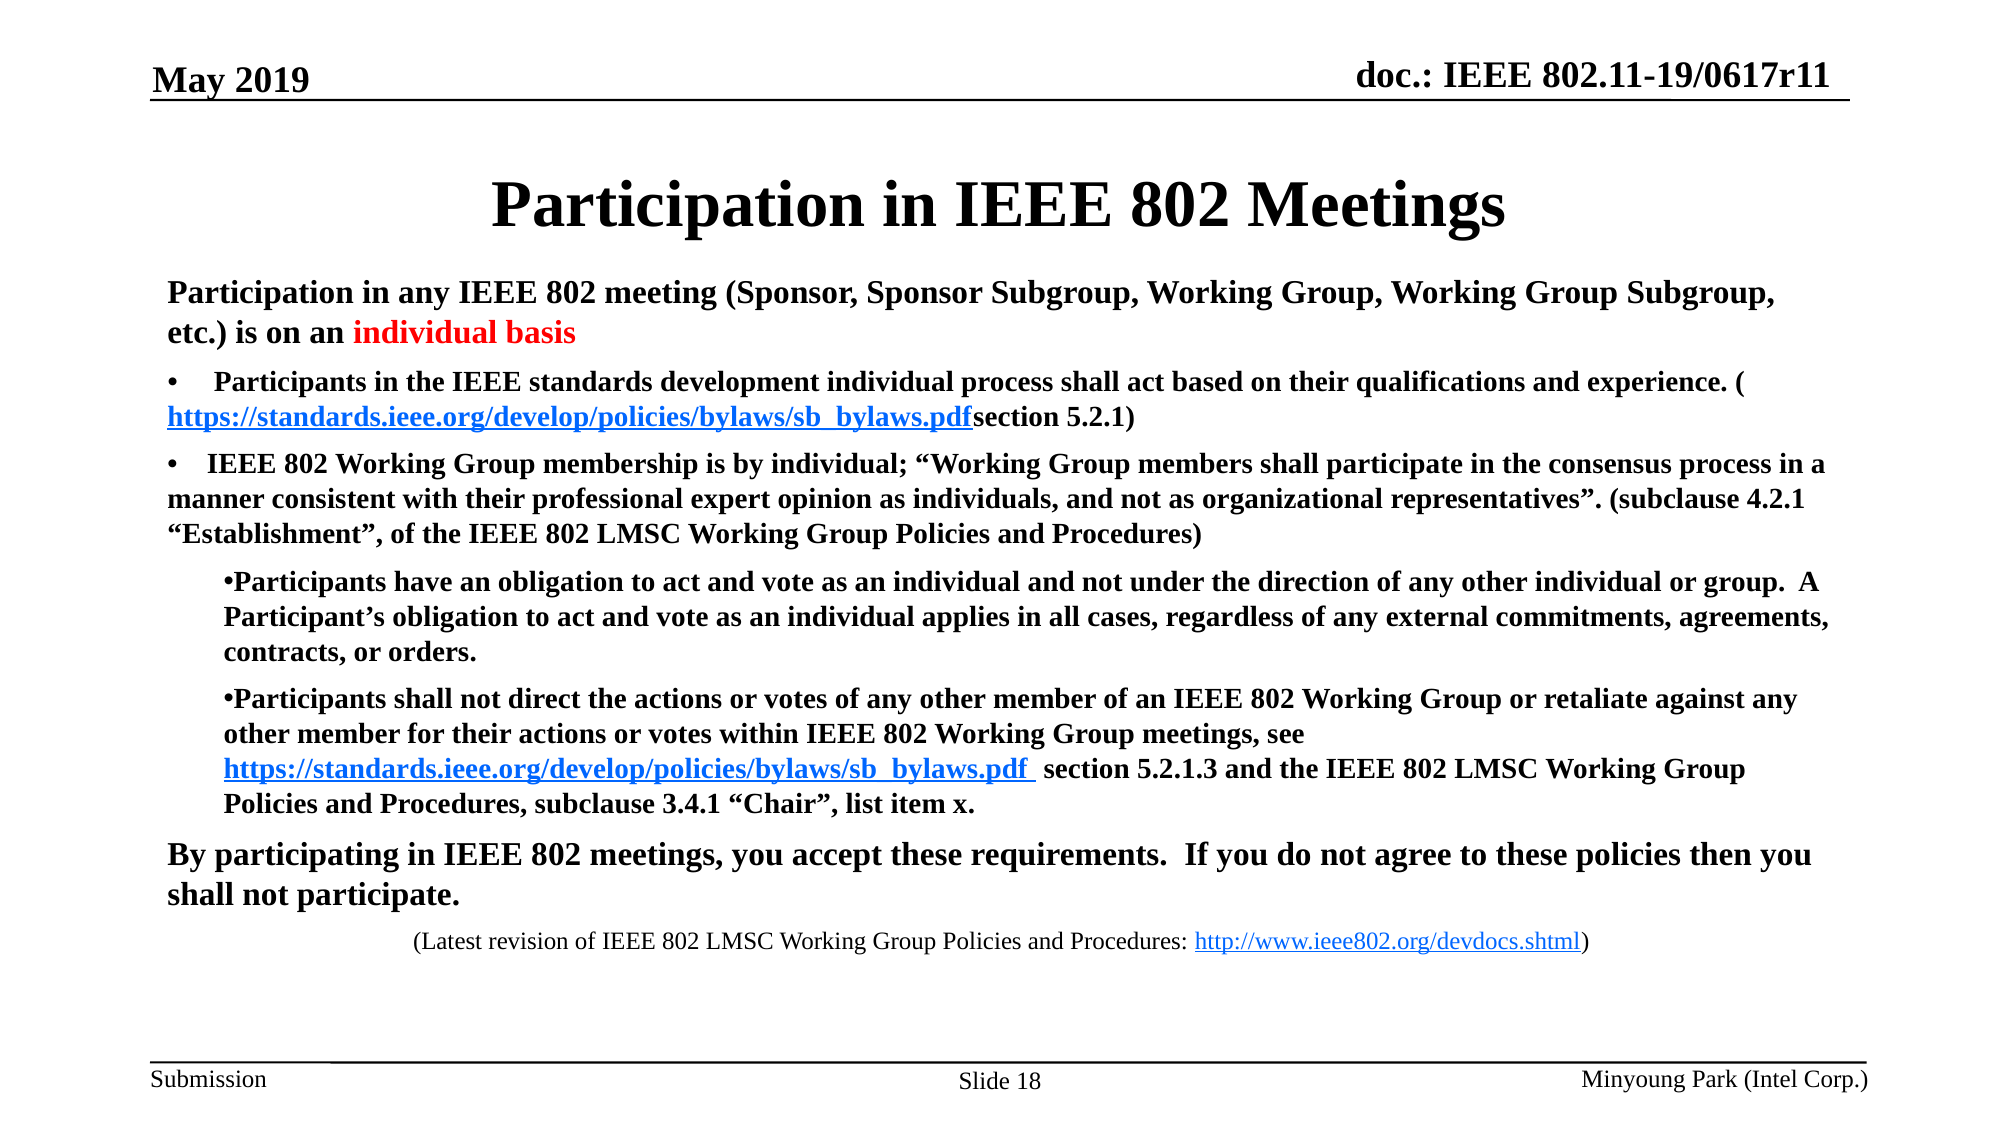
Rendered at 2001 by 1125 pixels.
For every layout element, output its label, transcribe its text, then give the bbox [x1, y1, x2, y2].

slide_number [152, 54, 347, 101]
list Participation in any IEEE 802 meeting (Sponsor, Sponsor Subgroup, Working Group, Working Group Subgroup, etc.) is on an individual basis • Participants in the IEEE standards development individual process shall act based on their qualifications and experience. (https://standards.ieee.org/develop/policies/bylaws/sb_bylaws.pdfsection 5.2.1) • IEEE 802 Working Group membership is by individual; “Working Group members shall participate in the consensus process in a manner consistent with their professional expert opinion as individuals, and not as organizational representatives”. (subclause 4.2.1 “Establishment”, of the IEEE 802 LMSC Working Group Policies and Procedures) Participants have an obligation to act and vote as an individual and not under the direction of any other individual or group. A Participant’s obligation to act and vote as an individual applies in all cases, regardless of any external commitments, agreements, contracts, or orders. Participants shall not direct the actions or votes of any other member of an IEEE 802 Working Group or retaliate against any other member for their actions or votes within IEEE 802 Working Group meetings, see https://standards.ieee.org/develop/policies/bylaws/sb_bylaws.pdf section 5.2.1.3 and the IEEE 802 LMSC Working Group Policies and Procedures, subclause 3.4.1 “Chair”, list item x. By participating in IEEE 802 meetings, you accept these requirements. If you do not agree to these policies then you shall not participate. (Latest revision of IEEE 802 LMSC Working Group Policies and Procedures: http://www.ieee802.org/devdocs.shtml) [152, 262, 1850, 1063]
footer Minyoung Park (Intel Corp.) [1266, 1061, 1869, 1093]
slide_number Slide 18 [957, 1064, 1042, 1095]
title Participation in IEEE 802 Meetings [150, 112, 1850, 288]
